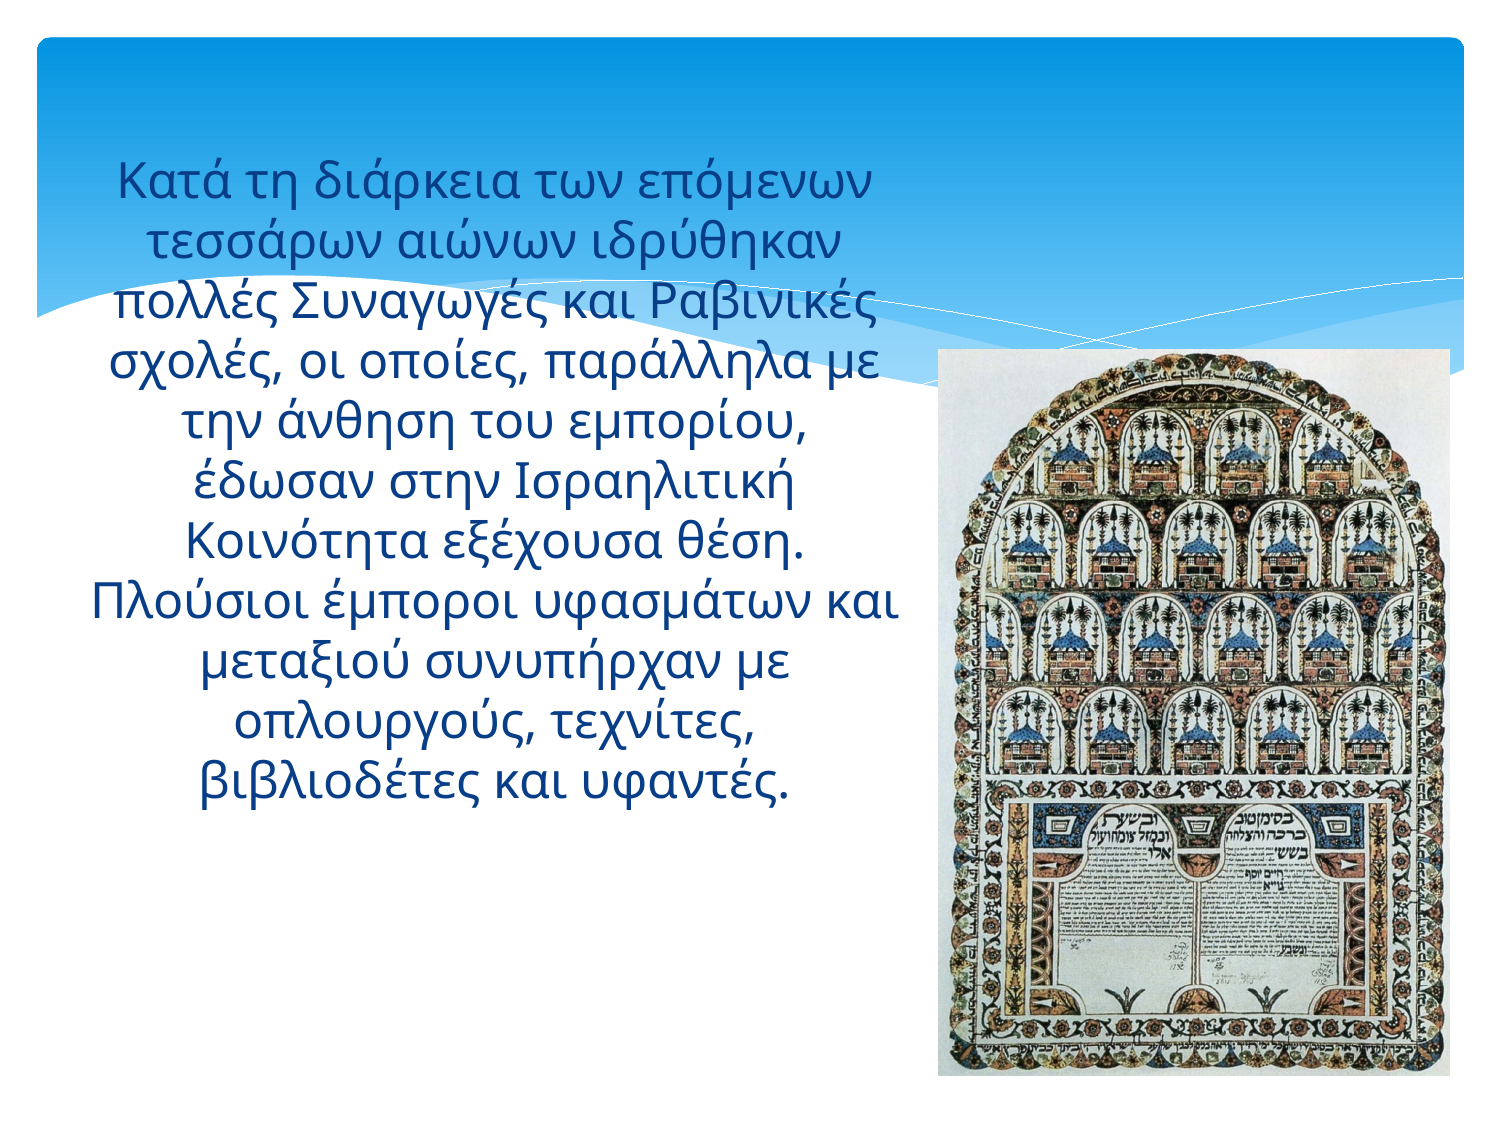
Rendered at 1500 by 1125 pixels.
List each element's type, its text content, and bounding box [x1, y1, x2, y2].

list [938, 349, 1450, 1076]
title Κατά τη διάρκεια των επόμενων τεσσάρων αιώνων ιδρύθηκαν πολλές Συναγωγές και Ραβινικές σχολές, οι οποίες, παράλληλα με την άνθηση του εμπορίου, έδωσαν στην Ισραηλιτική Κοινότητα εξέχουσα θέση. Πλούσιοι έμποροι υφασμάτων και μεταξιού συνυπήρχαν με οπλουργούς, τεχνίτες, βιβλιοδέτες και υφαντές. [75, 55, 916, 1012]
